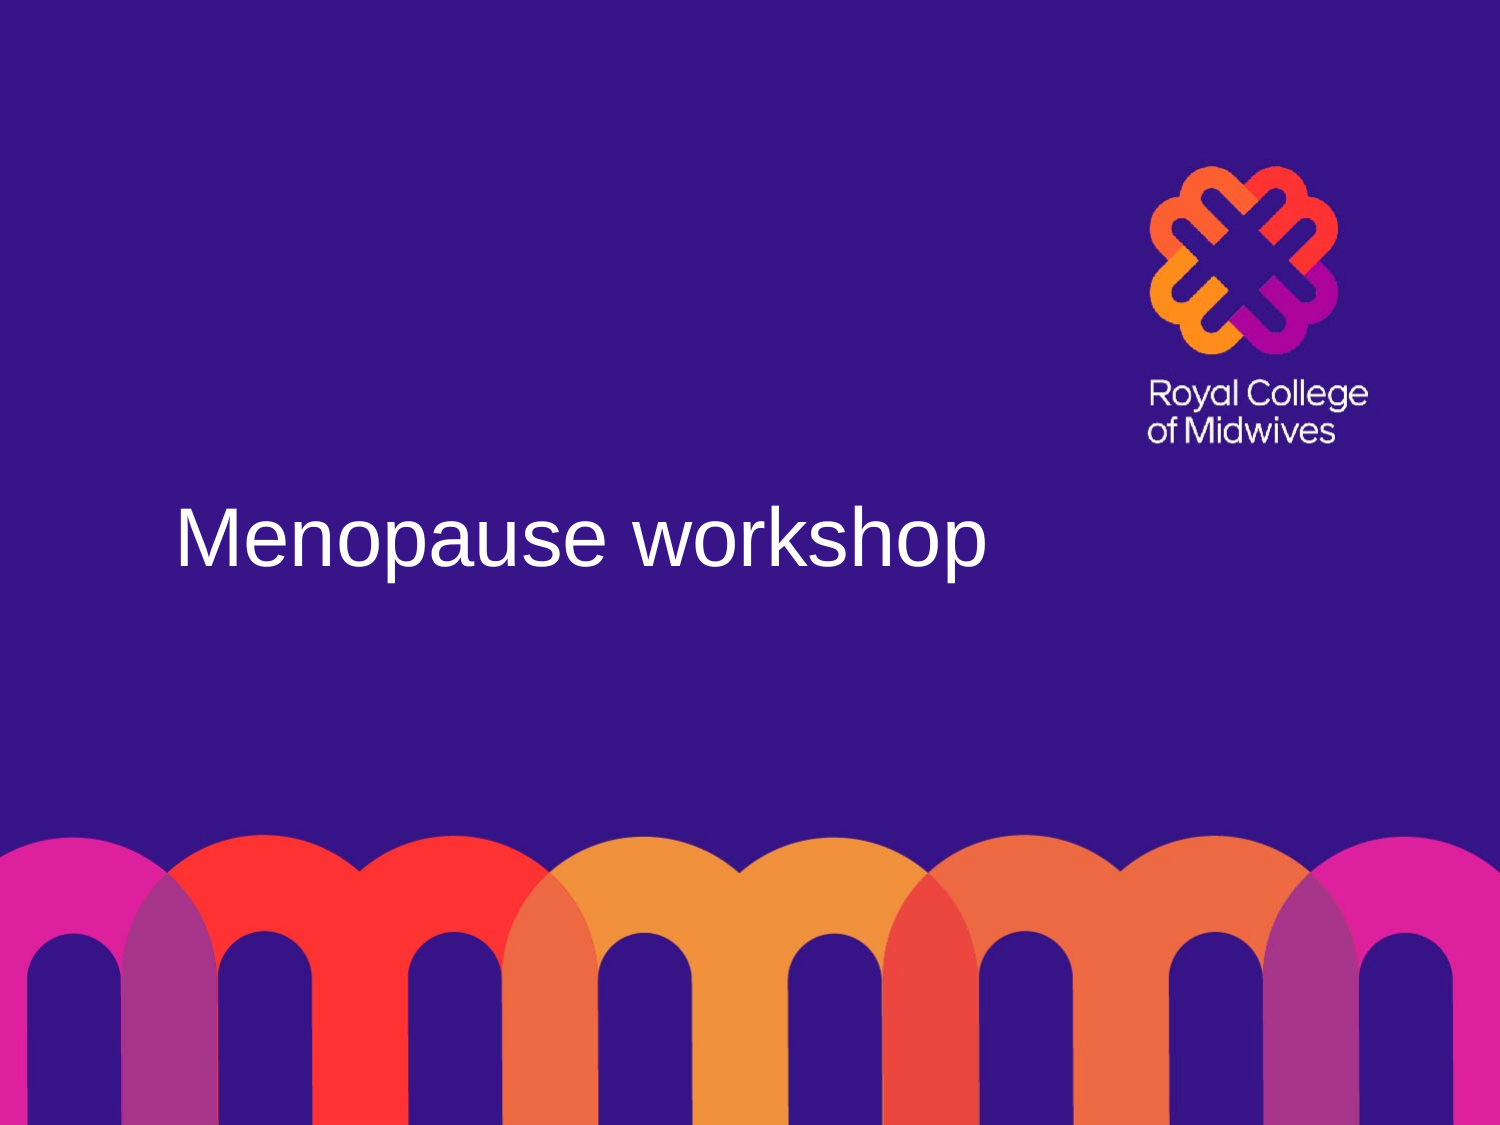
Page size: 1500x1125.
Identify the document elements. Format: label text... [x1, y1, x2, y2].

title Menopause workshop [159, 486, 1435, 702]
picture [0, 0, 1500, 1125]
